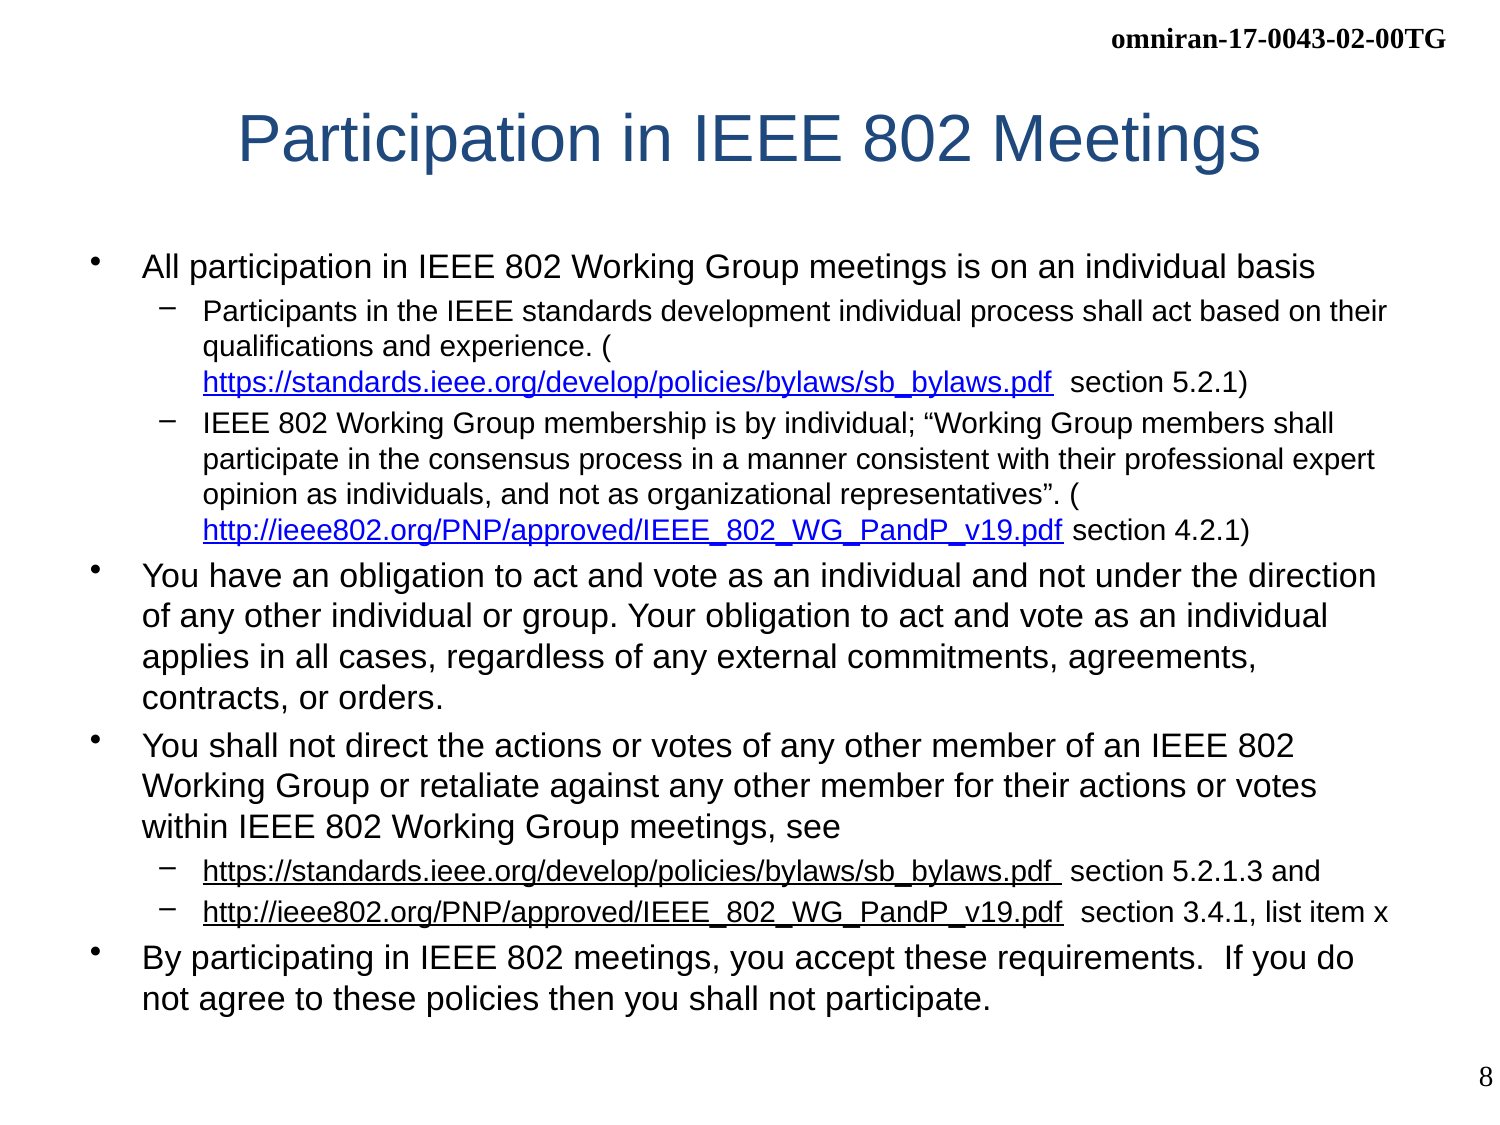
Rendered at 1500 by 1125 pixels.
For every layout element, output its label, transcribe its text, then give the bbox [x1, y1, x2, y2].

list All participation in IEEE 802 Working Group meetings is on an individual basis Participants in the IEEE standards development individual process shall act based on their qualifications and experience. (https://standards.ieee.org/develop/policies/bylaws/sb_bylaws.pdf section 5.2.1) IEEE 802 Working Group membership is by individual; “Working Group members shall participate in the consensus process in a manner consistent with their professional expert opinion as individuals, and not as organizational representatives”. (http://ieee802.org/PNP/approved/IEEE_802_WG_PandP_v19.pdf section 4.2.1) You have an obligation to act and vote as an individual and not under the direction of any other individual or group. Your obligation to act and vote as an individual applies in all cases, regardless of any external commitments, agreements, contracts, or orders. You shall not direct the actions or votes of any other member of an IEEE 802 Working Group or retaliate against any other member for their actions or votes within IEEE 802 Working Group meetings, see https://standards.ieee.org/develop/policies/bylaws/sb_bylaws.pdf section 5.2.1.3 and http://ieee802.org/PNP/approved/IEEE_802_WG_PandP_v19.pdf section 3.4.1, list item x By participating in IEEE 802 meetings, you accept these requirements. If you do not agree to these policies then you shall not participate. [75, 237, 1425, 1025]
title Participation in IEEE 802 Meetings [75, 45, 1425, 225]
